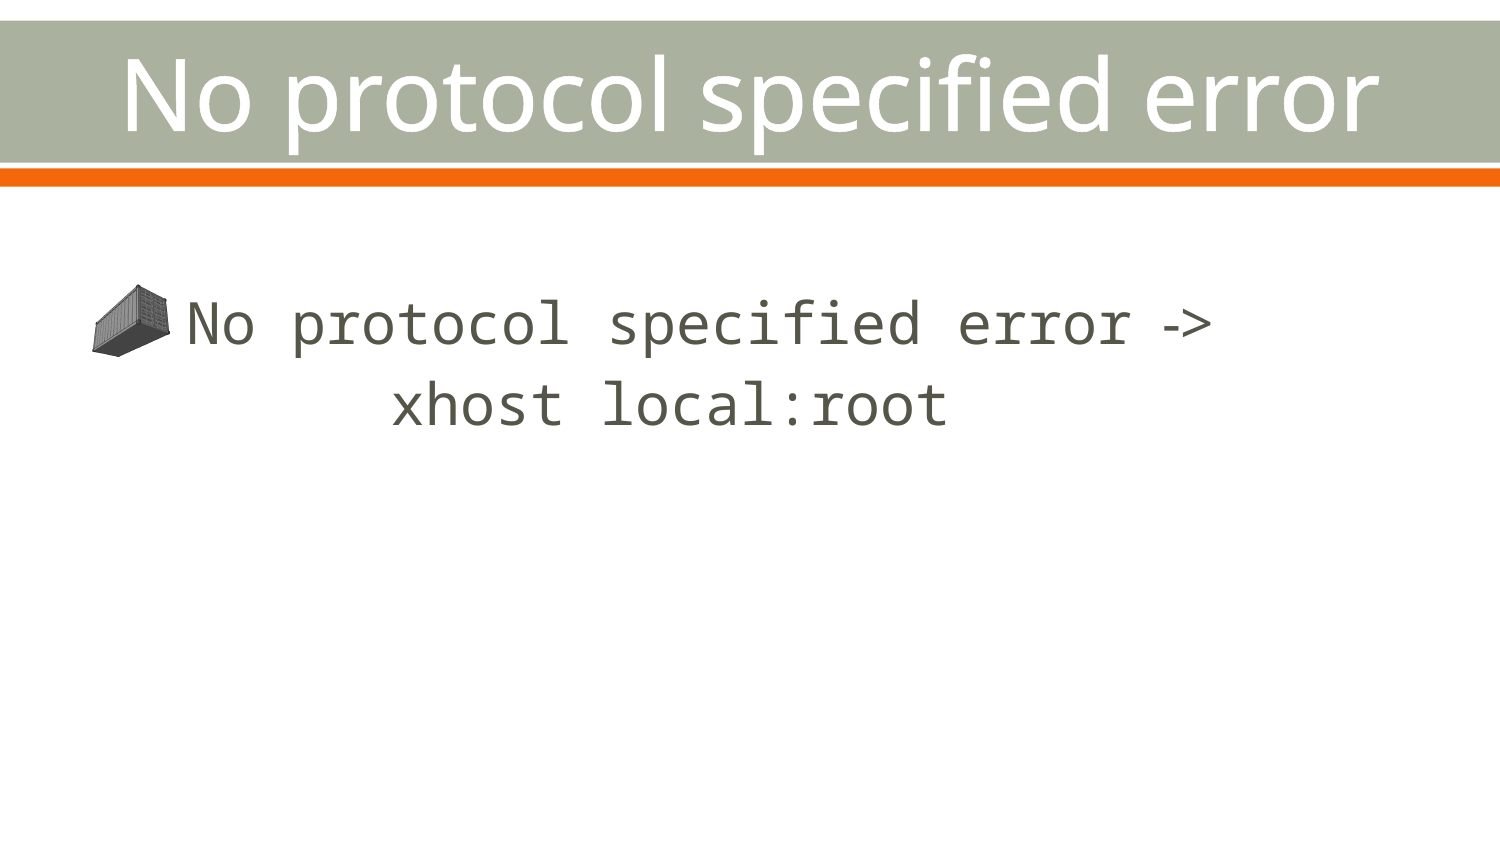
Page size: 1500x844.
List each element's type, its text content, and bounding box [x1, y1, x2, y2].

list No protocol specified error -> xhost local:root [75, 196, 1425, 754]
picture [90, 279, 172, 362]
title No protocol specified error [75, 22, 1425, 160]
